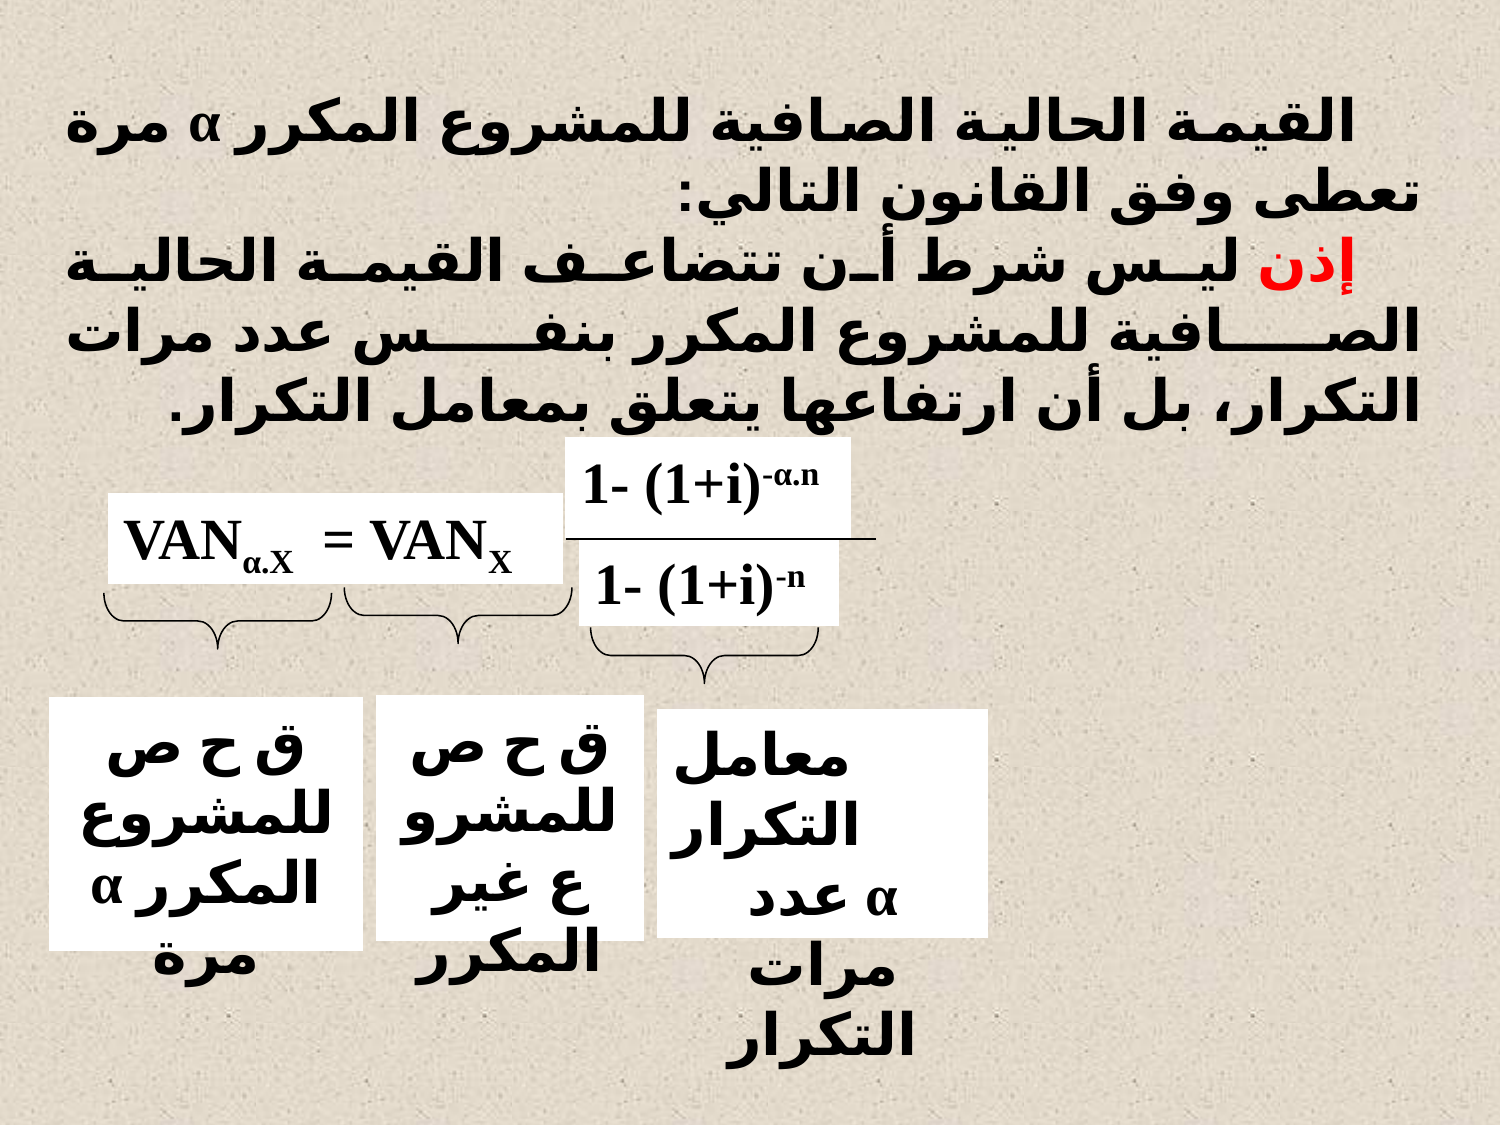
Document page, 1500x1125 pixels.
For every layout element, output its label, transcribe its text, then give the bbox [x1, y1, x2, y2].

picture [0, 0, 1500, 1125]
text_box القيمة الحالية الصافية للمشروع المكرر α مرة تعطى وفق القانون التالي: [50, 75, 1438, 215]
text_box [49, 437, 988, 951]
text_box إذن ليس شرط أن تتضاعف القيمة الحالية الصافية للمشروع المكرر بنفس عدد مرات التكرار، بل أن ارتفاعها يتعلق بمعامل التكرار. [50, 215, 1438, 441]
